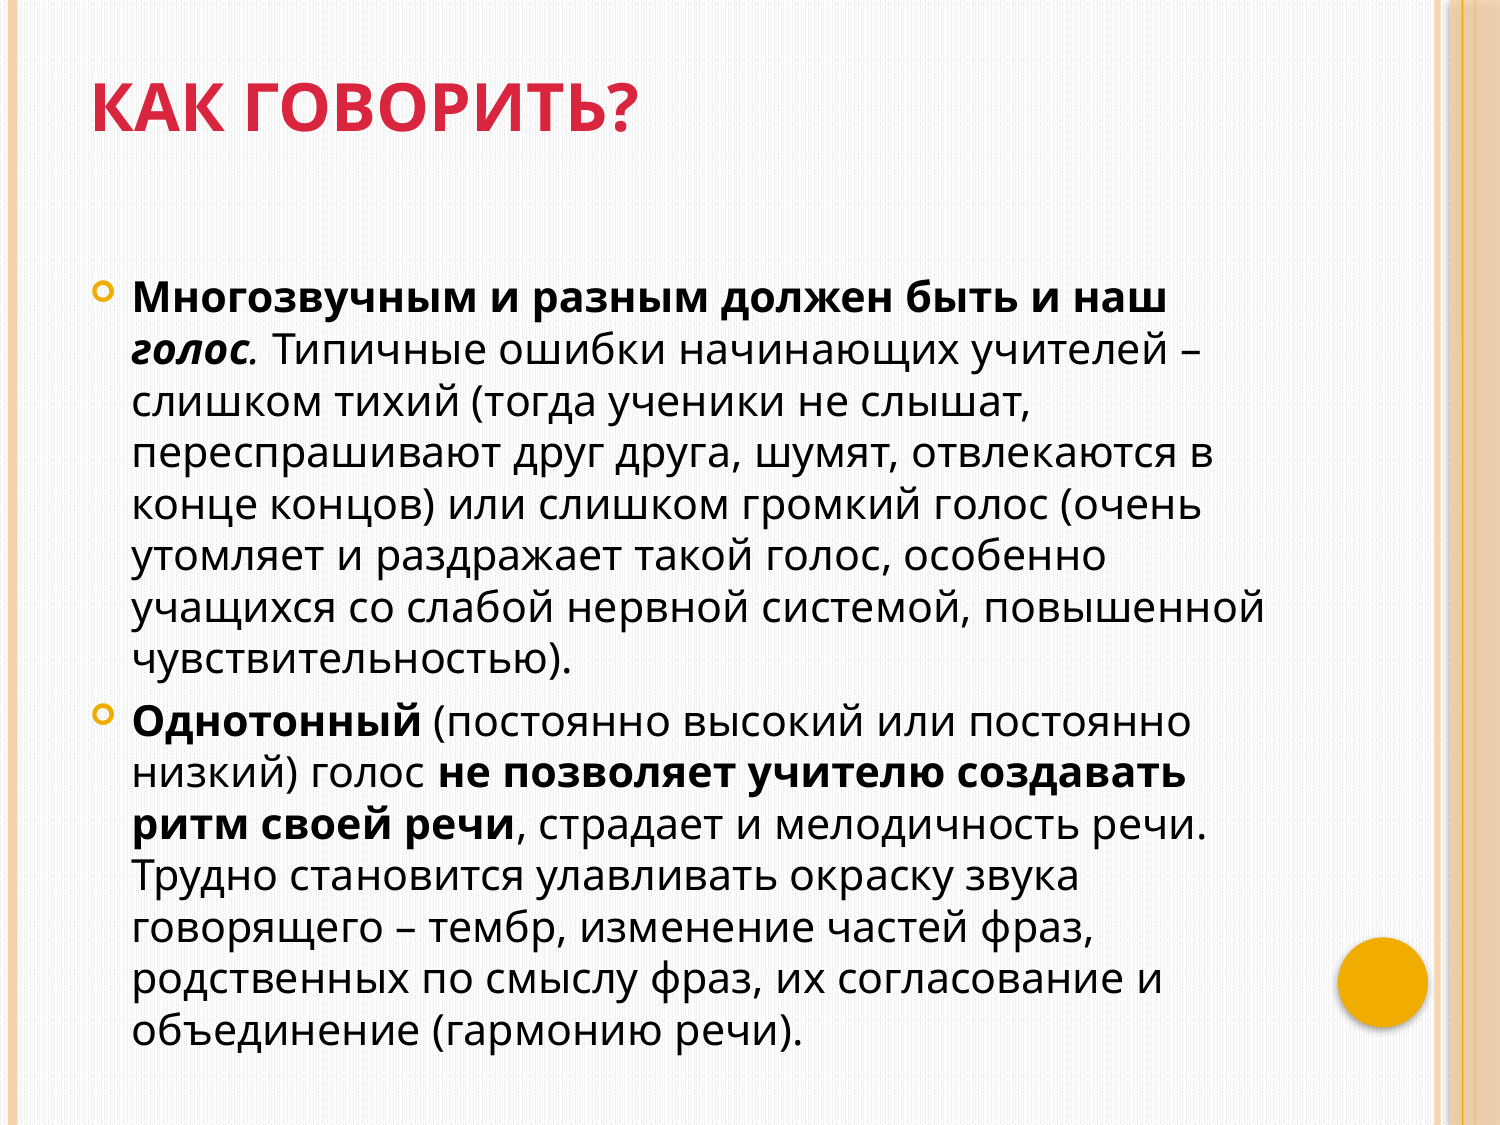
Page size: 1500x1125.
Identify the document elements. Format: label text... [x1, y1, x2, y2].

title Как говорить? [75, 45, 1300, 233]
list Многозвучным и разным должен быть и наш голос. Типичные ошибки начинающих учителей – слишком тихий (тогда ученики не слышат, переспрашивают друг друга, шумят, отвлекаются в конце концов) или слишком громкий голос (очень утомляет и раздражает такой голос, особенно учащихся со слабой нервной системой, повышенной чувствительностью). Однотонный (постоянно высокий или постоянно низкий) голос не позволяет учителю создавать ритм своей речи, страдает и мелодичность речи. Трудно становится улавливать окраску звука говорящего – тембр, изменение частей фраз, родственных по смыслу фраз, их согласование и объединение (гармонию речи). [75, 262, 1300, 1062]
